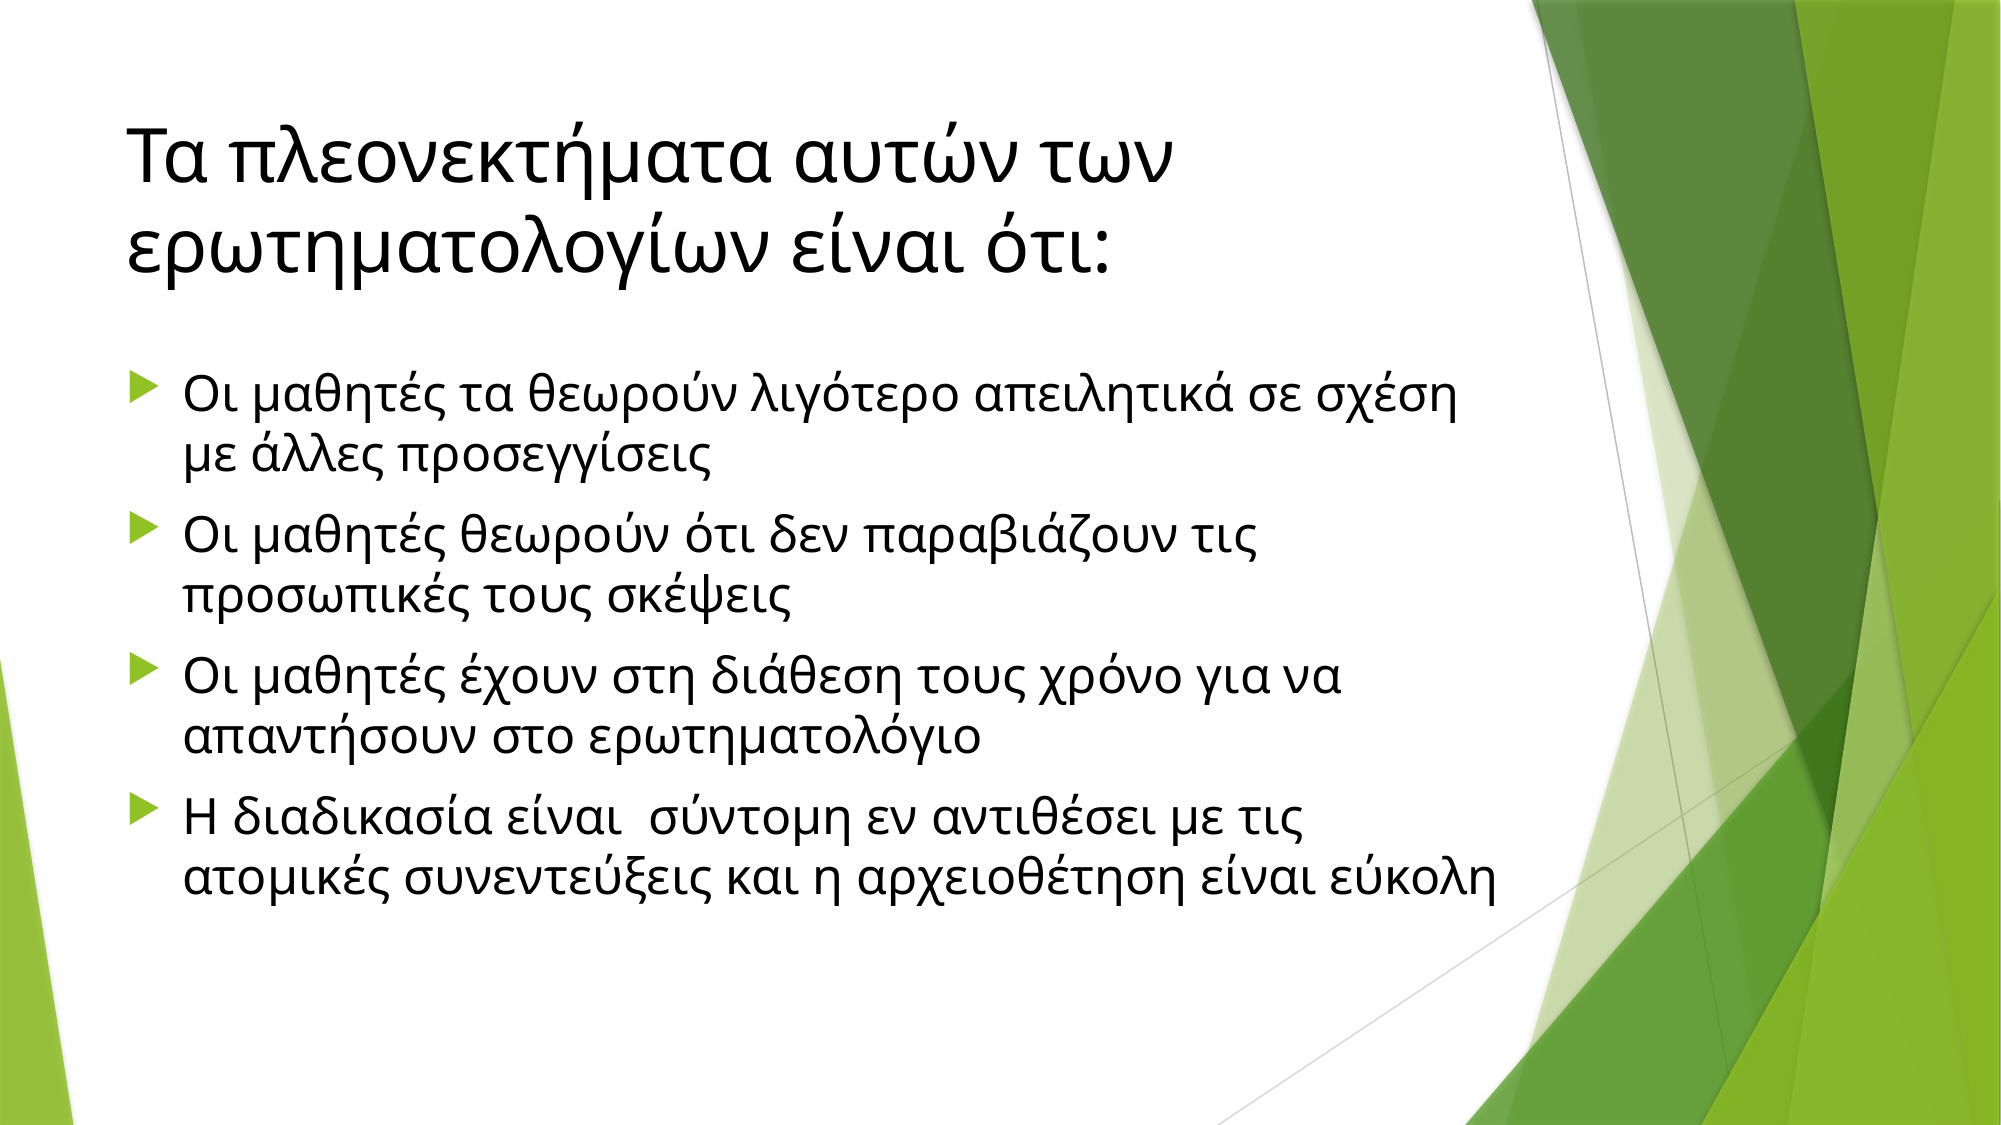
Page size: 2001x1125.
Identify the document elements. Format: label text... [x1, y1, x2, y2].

title Τα πλεονεκτήματα αυτών των ερωτηματολογίων είναι ότι: [111, 99, 1522, 317]
list Οι μαθητές τα θεωρούν λιγότερο απειλητικά σε σχέση με άλλες προσεγγίσεις Οι μαθητές θεωρούν ότι δεν παραβιάζουν τις προσωπικές τους σκέψεις Οι μαθητές έχουν στη διάθεση τους χρόνο για να απαντήσουν στο ερωτηματολόγιο Η διαδικασία είναι σύντομη εν αντιθέσει με τις ατομικές συνεντεύξεις και η αρχειοθέτηση είναι εύκολη [111, 354, 1522, 992]
